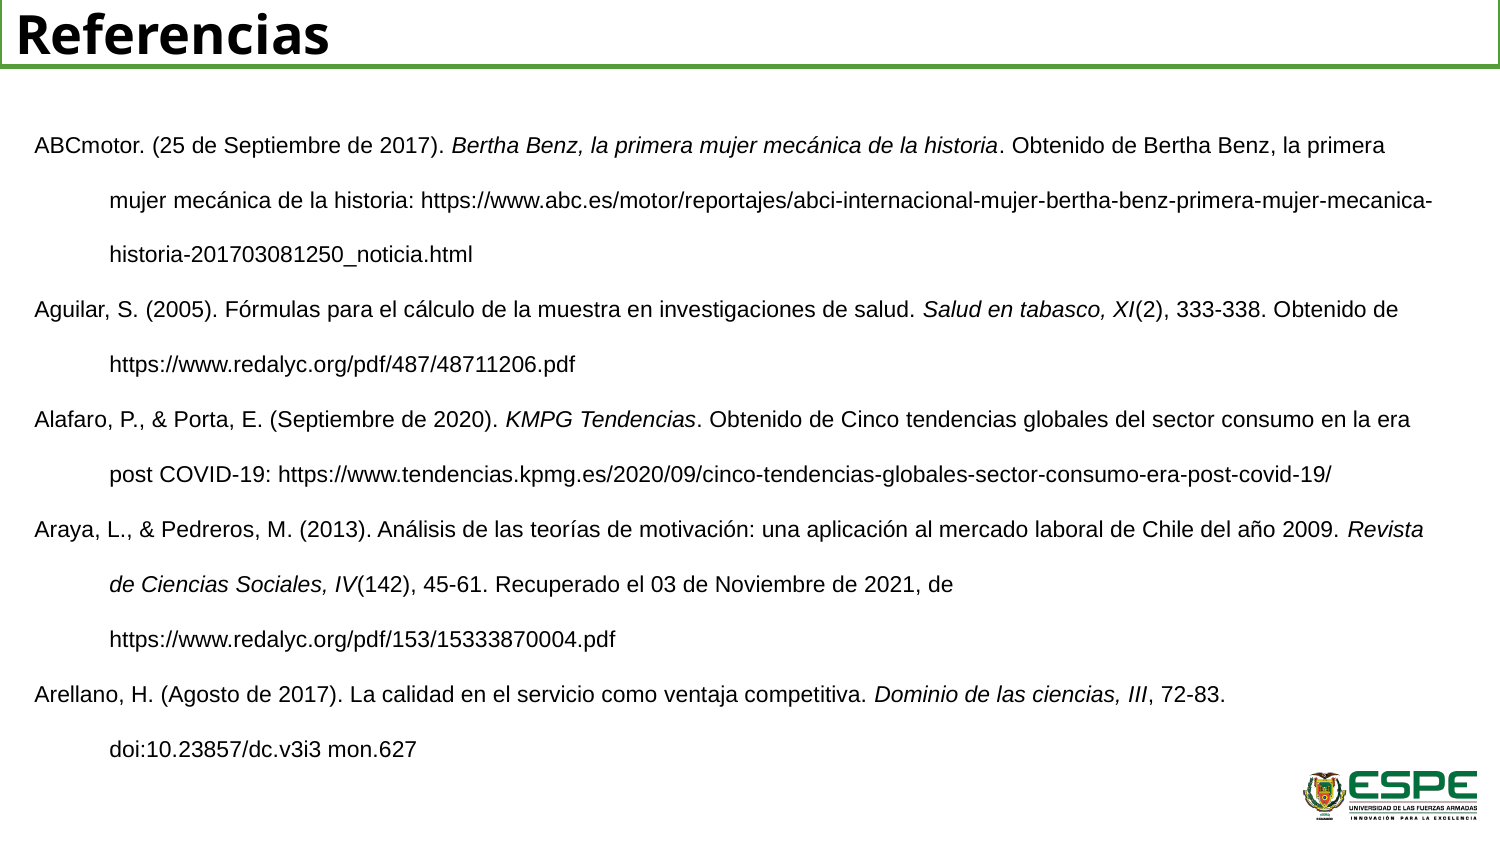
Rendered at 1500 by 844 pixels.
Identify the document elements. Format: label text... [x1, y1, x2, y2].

subtitle ABCmotor. (25 de Septiembre de 2017). Bertha Benz, la primera mujer mecánica de la historia. Obtenido de Bertha Benz, la primera mujer mecánica de la historia: https://www.abc.es/motor/reportajes/abci-internacional-mujer-bertha-benz-primera-mujer-mecanica-historia-201703081250_noticia.html Aguilar, S. (2005). Fórmulas para el cálculo de la muestra en investigaciones de salud. Salud en tabasco, XI(2), 333-338. Obtenido de https://www.redalyc.org/pdf/487/48711206.pdf Alafaro, P., & Porta, E. (Septiembre de 2020). KMPG Tendencias. Obtenido de Cinco tendencias globales del sector consumo en la era post COVID-19: https://www.tendencias.kpmg.es/2020/09/cinco-tendencias-globales-sector-consumo-era-post-covid-19/ Araya, L., & Pedreros, M. (2013). Análisis de las teorías de motivación: una aplicación al mercado laboral de Chile del año 2009. Revista de Ciencias Sociales, IV(142), 45-61. Recuperado el 03 de Noviembre de 2021, de https://www.redalyc.org/pdf/153/15333870004.pdf Arellano, H. (Agosto de 2017). La calidad en el servicio como ventaja competitiva. Dominio de las ciencias, III, 72-83. doi:10.23857/dc.v3i3 mon.627 [19, 87, 1460, 796]
text_box Referencias [0, 0, 1500, 69]
picture [1303, 771, 1477, 820]
